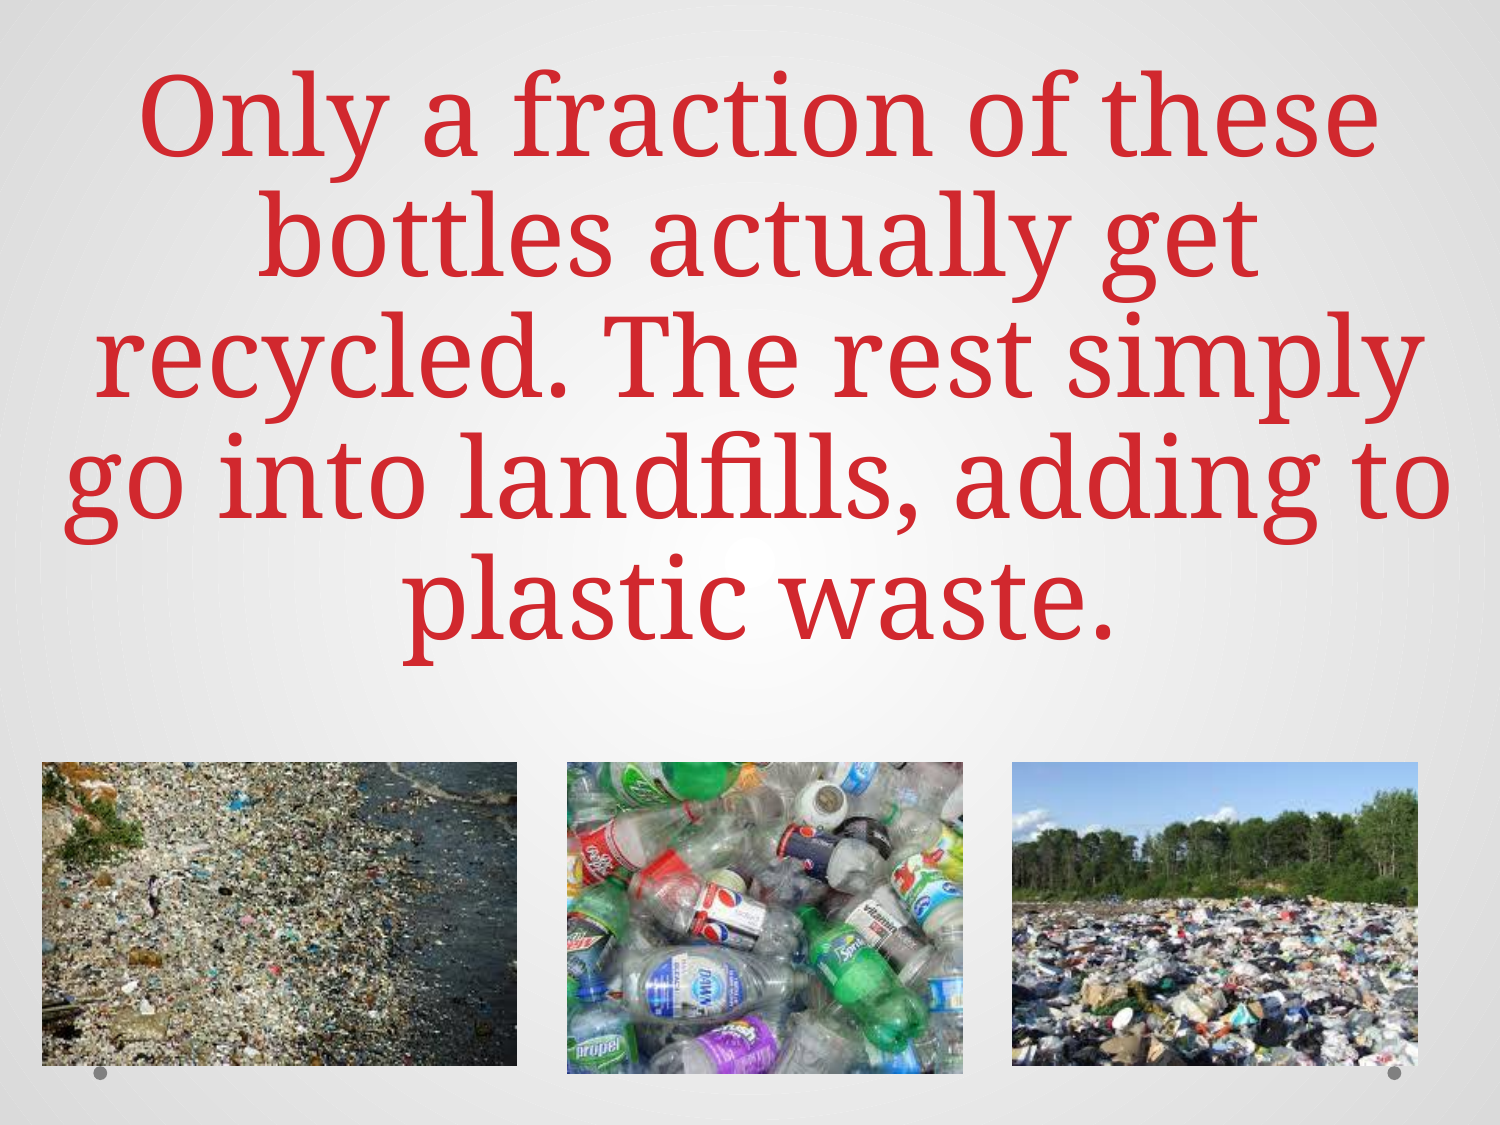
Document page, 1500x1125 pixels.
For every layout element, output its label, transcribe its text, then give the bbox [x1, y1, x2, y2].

picture [1012, 762, 1418, 1066]
title Only a fraction of these bottles actually get recycled. The rest simply go into landfills, adding to plastic waste. [15, 0, 1500, 670]
picture [41, 762, 518, 1066]
picture [566, 762, 963, 1074]
